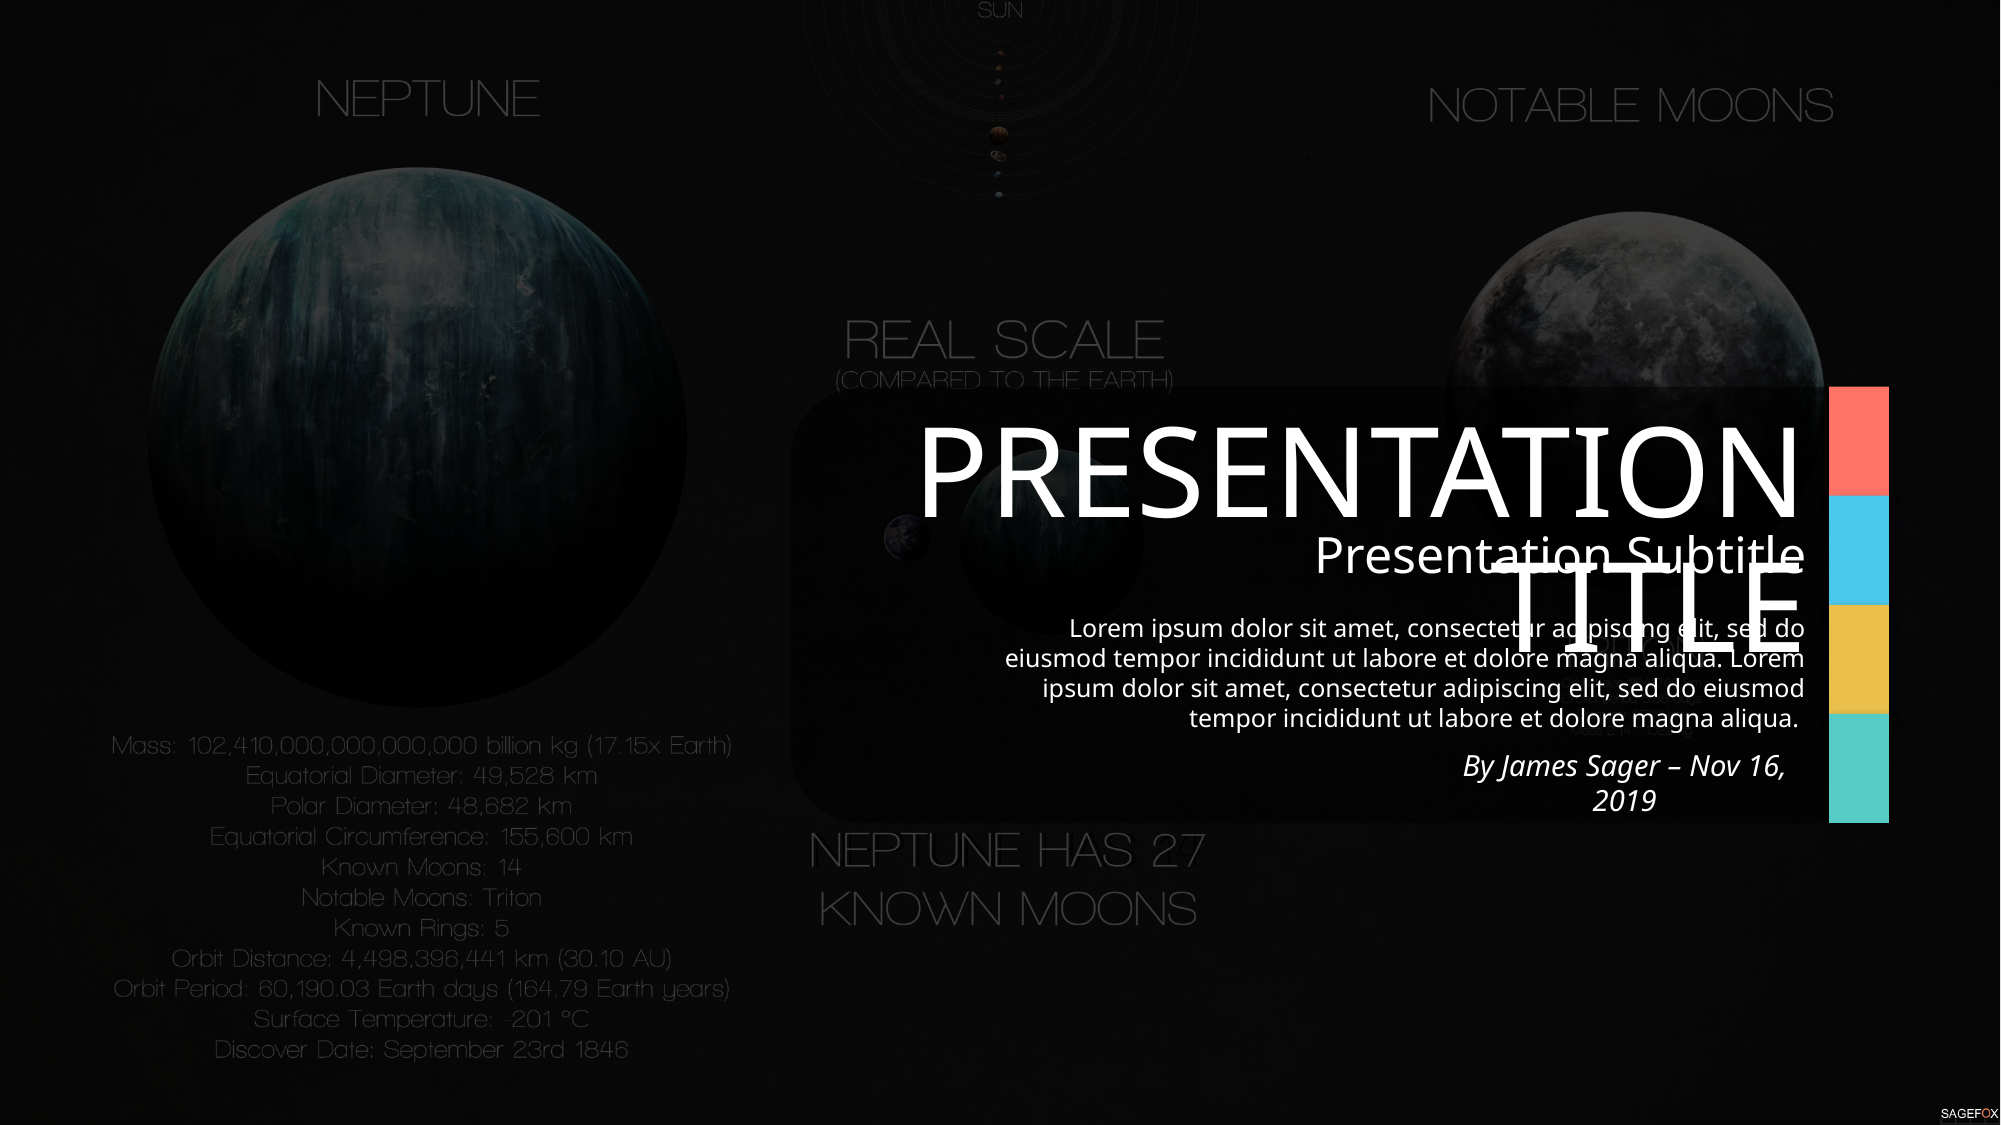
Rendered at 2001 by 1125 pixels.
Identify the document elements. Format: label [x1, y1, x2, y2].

text_box [834, 402, 1830, 808]
picture [0, 0, 2001, 1125]
text_box [790, 386, 1890, 824]
